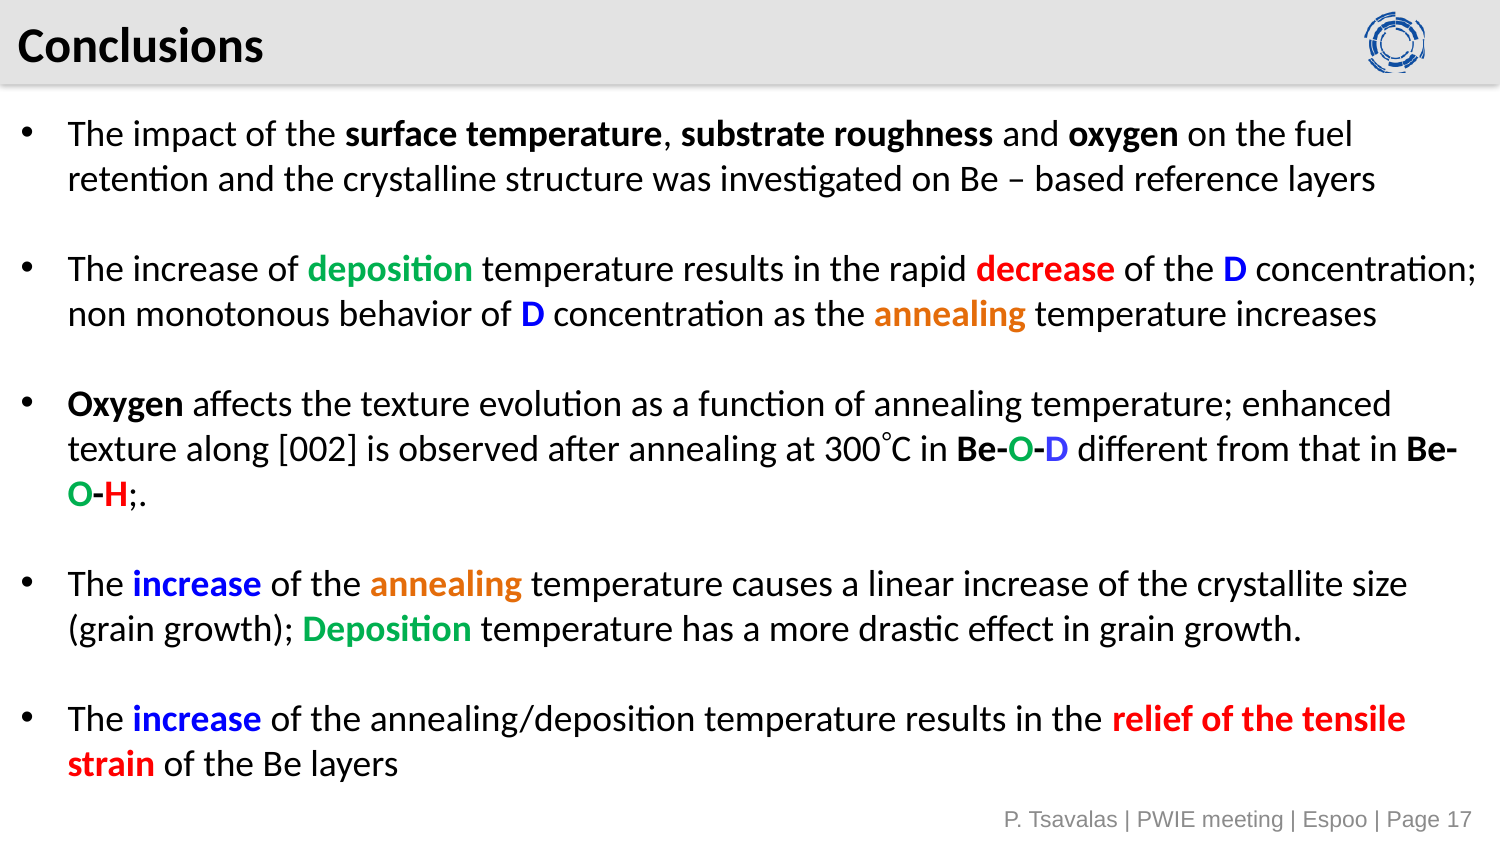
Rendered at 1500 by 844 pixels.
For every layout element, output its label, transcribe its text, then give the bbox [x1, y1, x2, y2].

text_box The impact of the surface temperature, substrate roughness and oxygen on the fuel retention and the crystalline structure was investigated on Be – based reference layers The increase of deposition temperature results in the rapid decrease of the D concentration; non monotonous behavior of D concentration as the annealing temperature increases Oxygen affects the texture evolution as a function of annealing temperature; enhanced texture along [002] is observed after annealing at 300C in Be-O-D different from that in Be-O-H;. The increase of the annealing temperature causes a linear increase of the crystallite size (grain growth); Deposition temperature has a more drastic effect in grain growth. The increase of the annealing/deposition temperature results in the relief of the tensile strain of the Be layers [5, 101, 1500, 837]
text_box Conclusions [3, 11, 1241, 68]
